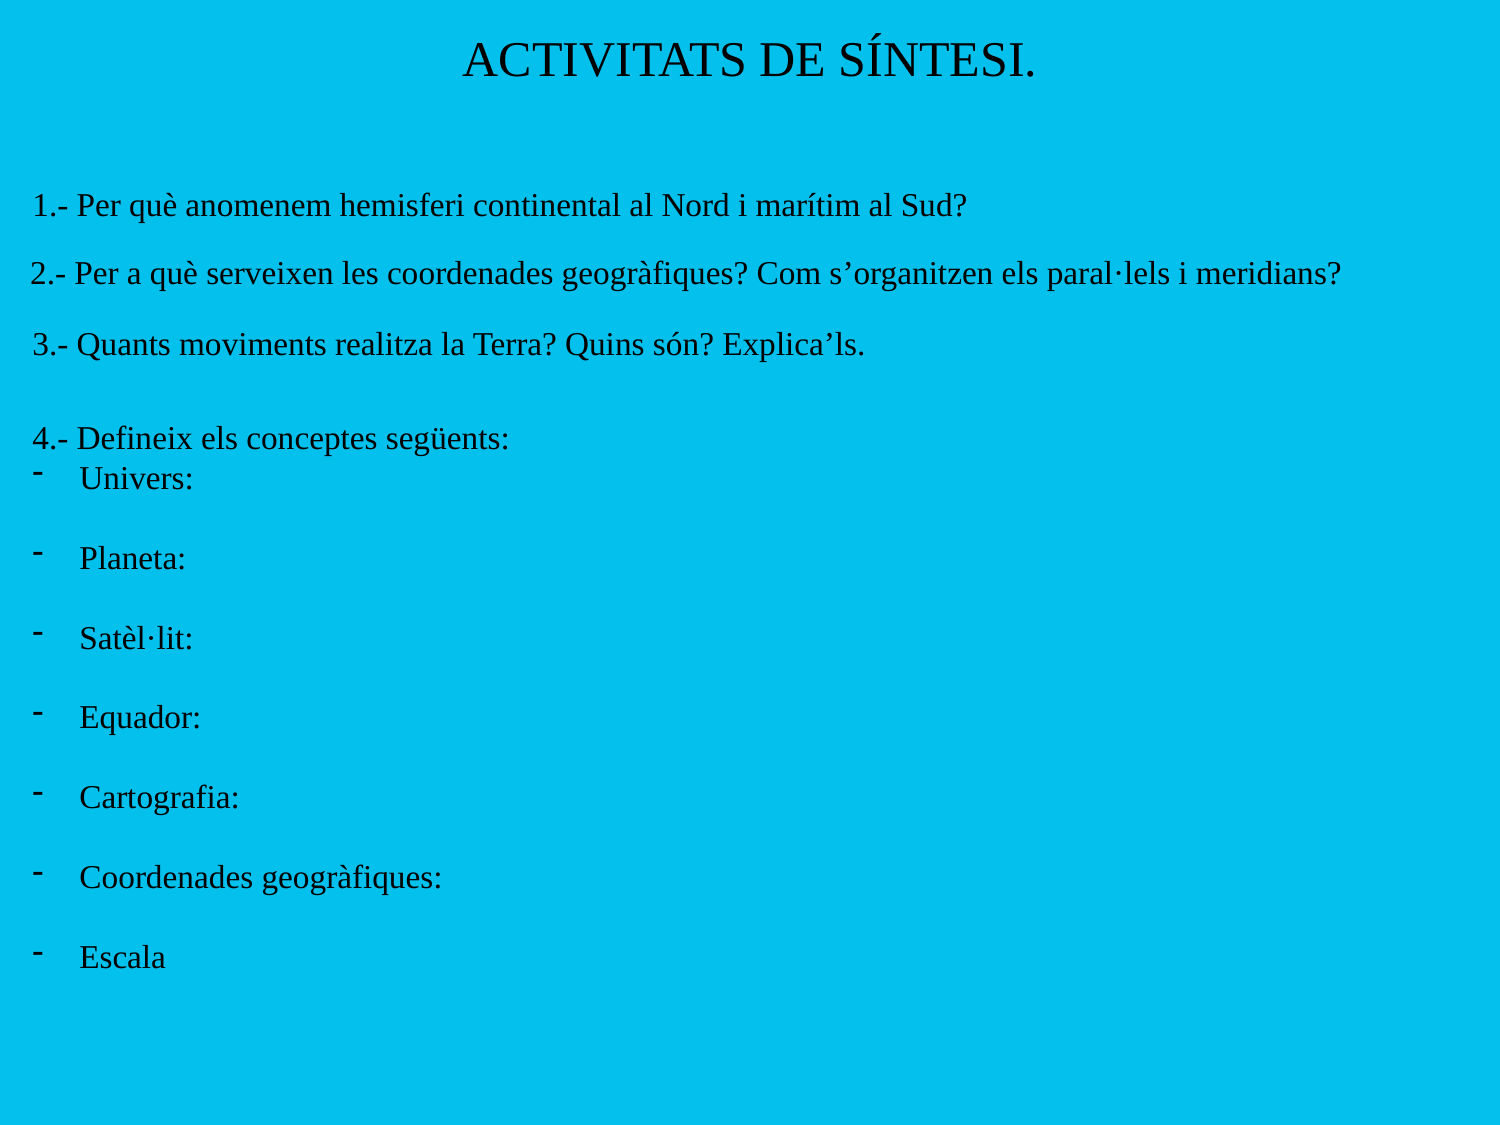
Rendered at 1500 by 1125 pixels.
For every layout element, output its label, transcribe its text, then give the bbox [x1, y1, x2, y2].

text_box ACTIVITATS DE SÍNTESI. [17, 19, 1483, 90]
text_box 2.- Per a què serveixen les coordenades geogràfiques? Com s’organitzen els paral·lels i meridians? [15, 244, 1469, 299]
text_box 1.- Per què anomenem hemisferi continental al Nord i marítim al Sud? [17, 176, 1471, 231]
text_box 4.- Defineix els conceptes següents: Univers: Planeta: Satèl·lit: Equador: Cartografia: Coordenades geogràfiques: Escala [17, 408, 768, 983]
text_box 3.- Quants moviments realitza la Terra? Quins són? Explica’ls. [17, 314, 1471, 370]
